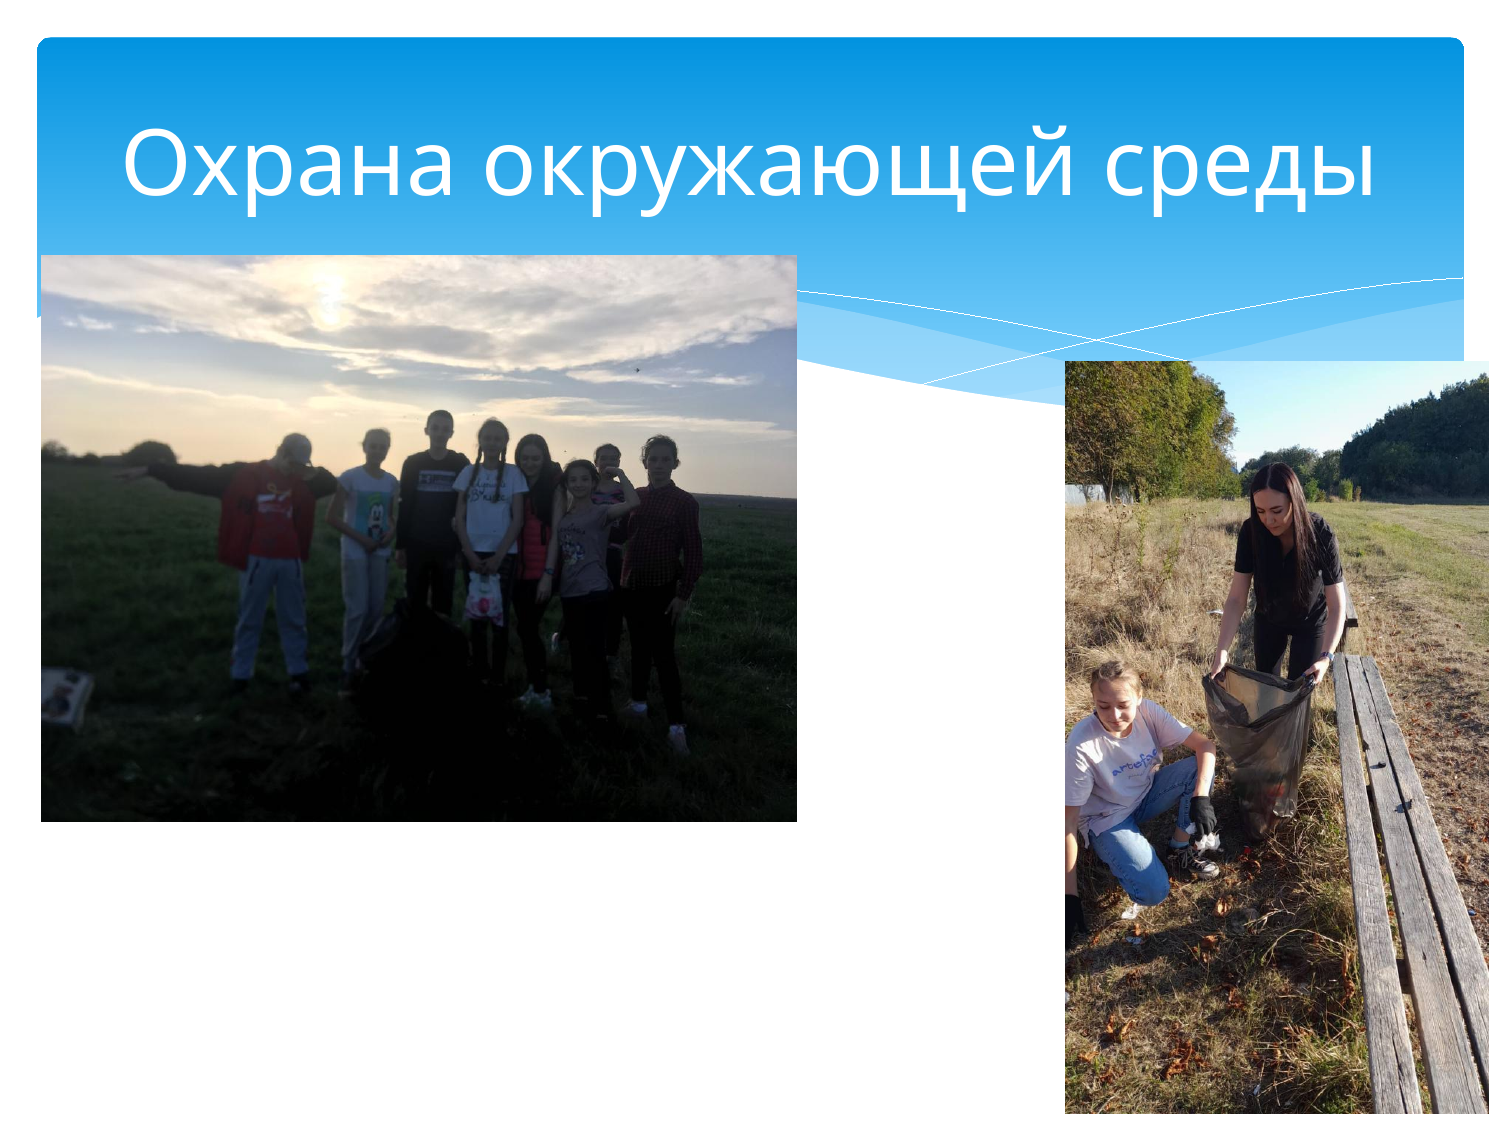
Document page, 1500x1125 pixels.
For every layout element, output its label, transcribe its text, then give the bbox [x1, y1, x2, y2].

title Охрана окружающей среды [75, 55, 1425, 261]
picture [1065, 361, 1489, 1114]
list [40, 255, 797, 822]
